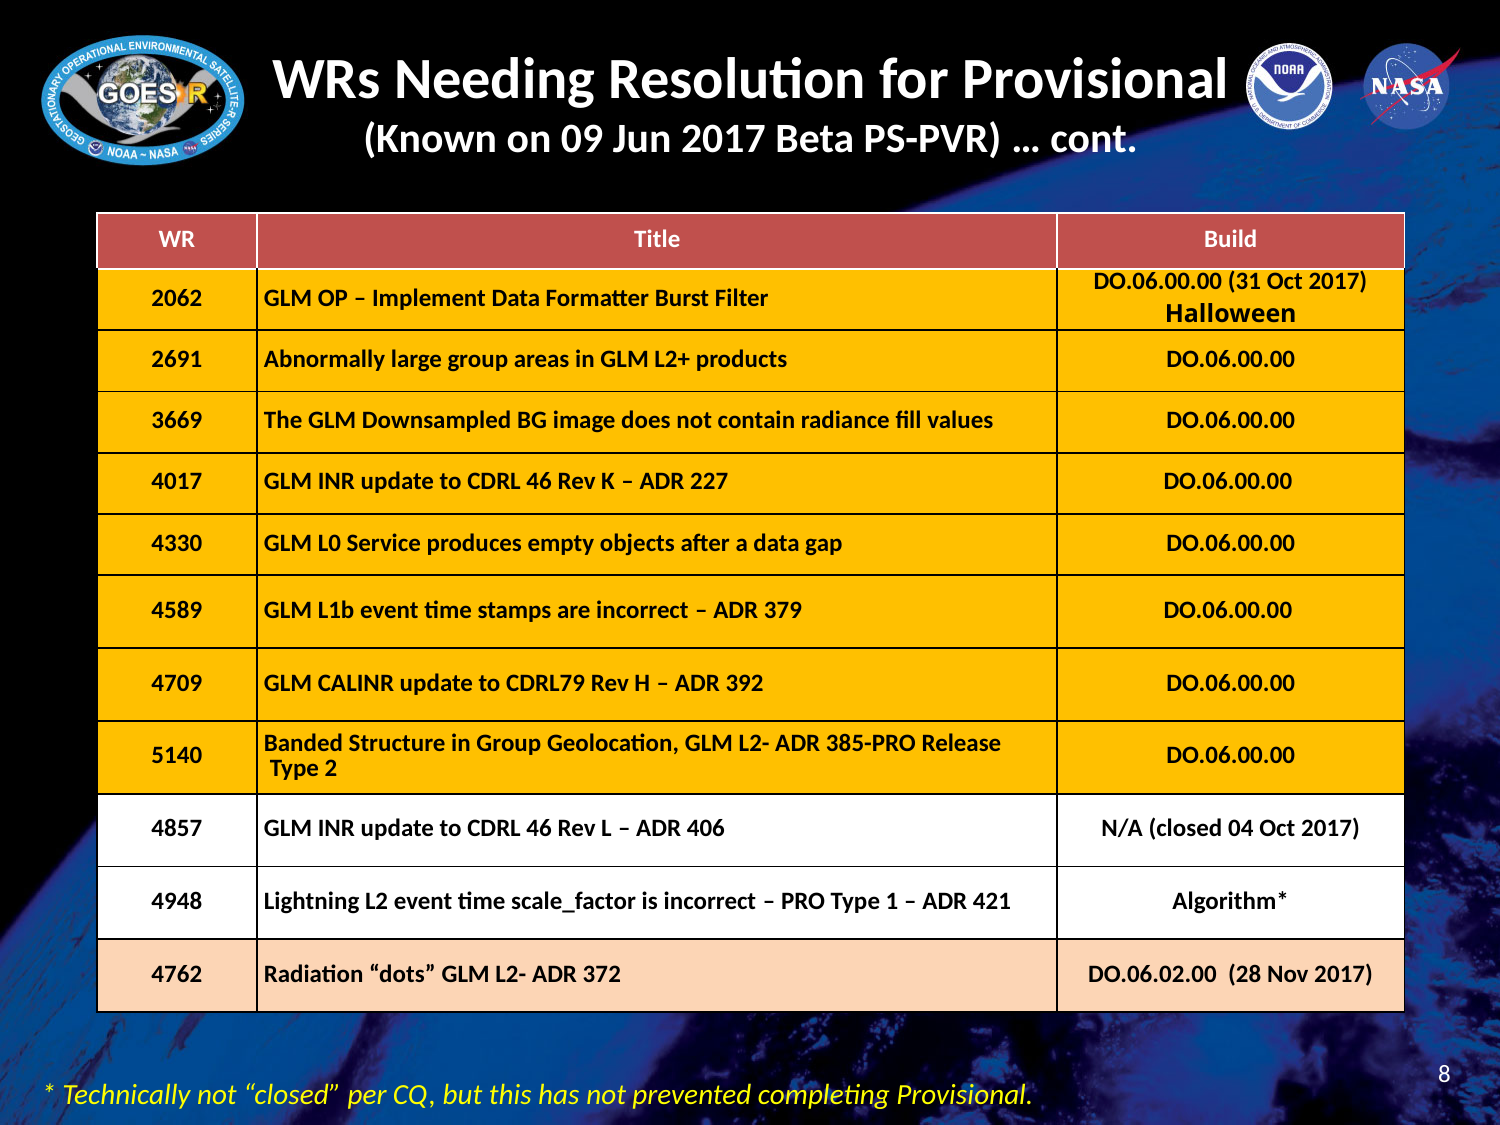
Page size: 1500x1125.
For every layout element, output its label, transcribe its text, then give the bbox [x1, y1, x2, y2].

table_cell 2062 [98, 270, 256, 329]
table_cell GLM L1b event time stamps are incorrect – ADR 379 [258, 576, 1056, 647]
title WRs Needing Resolution for Provisional (Known on 09 Jun 2017 Beta PS-PVR) … cont. [225, 21, 1277, 180]
table_cell GLM OP – Implement Data Formatter Burst Filter [258, 270, 1056, 329]
table_cell GLM INR update to CDRL 46 Rev K – ADR 227 [258, 454, 1056, 513]
table_cell The GLM Downsampled BG image does not contain radiance fill values [258, 392, 1056, 452]
table_cell 4589 [98, 576, 256, 647]
table_cell 5140 [98, 722, 256, 793]
table_cell DO.06.02.00 (28 Nov 2017) [1058, 940, 1404, 1011]
table_cell 4948 [98, 867, 256, 938]
table_cell Abnormally large group areas in GLM L2+ products [258, 331, 1056, 391]
table_cell DO.06.00.00 [1058, 392, 1404, 452]
slide_number 8 [1353, 1042, 1466, 1103]
table_cell 4017 [98, 454, 256, 513]
table_cell 4762 [98, 940, 256, 1011]
table_cell GLM L0 Service produces empty objects after a data gap [258, 515, 1056, 574]
table_cell DO.06.00.00 (31 Oct 2017) Halloween [1058, 270, 1404, 329]
table_cell N/A (closed 04 Oct 2017) [1058, 795, 1404, 866]
table_cell 3669 [98, 392, 256, 452]
table_cell DO.06.00.00 [1058, 515, 1404, 574]
table_header WR [98, 214, 256, 268]
table_cell DO.06.00.00 [1058, 649, 1404, 720]
text_box * Technically not “closed” per CQ, but this has not prevented completing Provisional. [26, 1067, 1429, 1118]
table_header Build [1058, 214, 1404, 268]
table_cell 4857 [98, 795, 256, 866]
picture [0, 0, 1500, 1125]
table_cell DO.06.00.00 [1058, 722, 1404, 793]
table_cell GLM CALINR update to CDRL79 Rev H – ADR 392 [258, 649, 1056, 720]
table_cell Banded Structure in Group Geolocation, GLM L2- ADR 385-PRO Release Type 2 [258, 722, 1056, 793]
table_cell 4330 [98, 515, 256, 574]
table_cell Algorithm* [1058, 867, 1404, 938]
table_cell DO.06.00.00 [1058, 331, 1404, 391]
table_cell GLM INR update to CDRL 46 Rev L – ADR 406 [258, 795, 1056, 866]
table_cell DO.06.00.00 [1058, 454, 1404, 513]
table_cell Radiation “dots” GLM L2- ADR 372 [258, 940, 1056, 1011]
table_cell DO.06.00.00 [1058, 576, 1404, 647]
table_header Title [258, 214, 1056, 268]
table_cell Lightning L2 event time scale_factor is incorrect – PRO Type 1 – ADR 421 [258, 867, 1056, 938]
table_cell 4709 [98, 649, 256, 720]
table_cell 2691 [98, 331, 256, 391]
